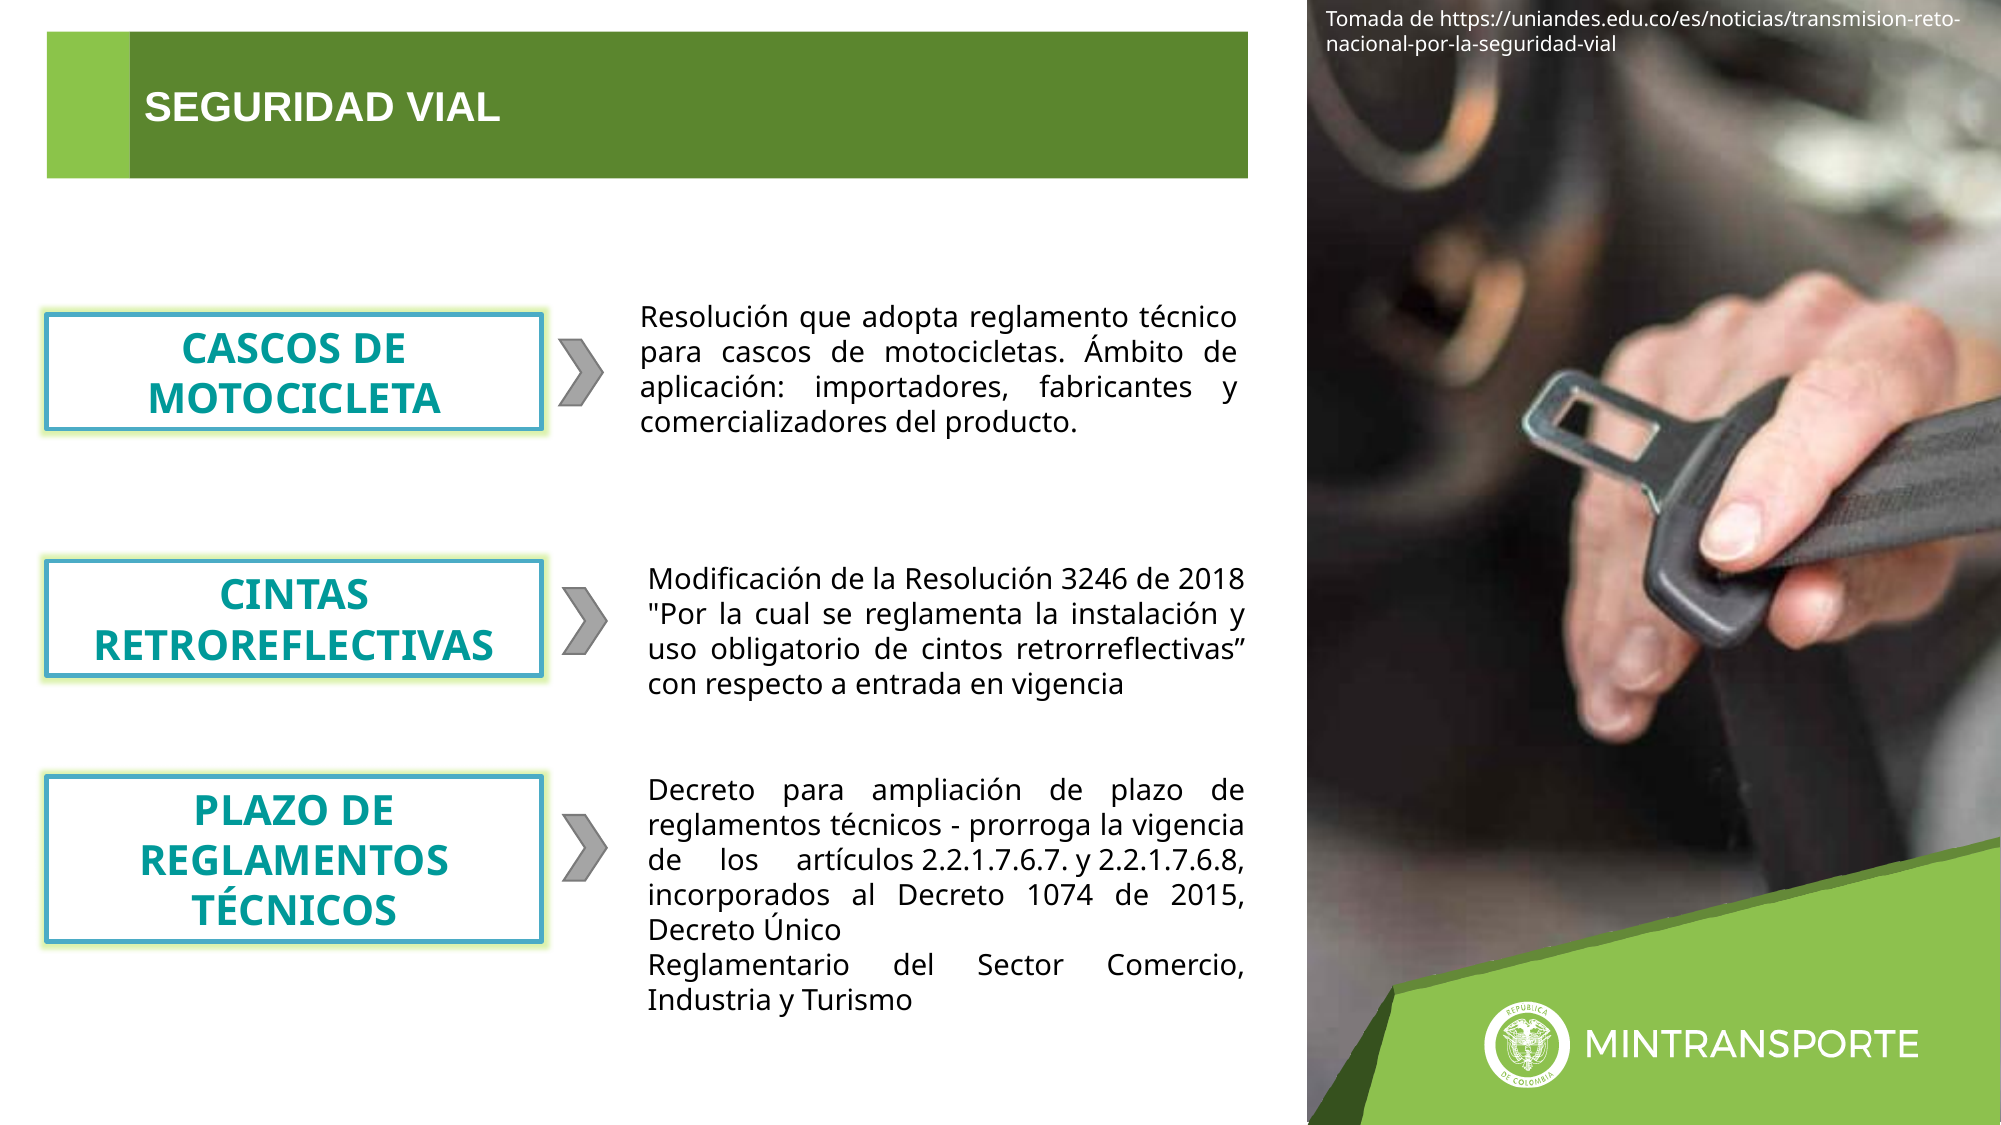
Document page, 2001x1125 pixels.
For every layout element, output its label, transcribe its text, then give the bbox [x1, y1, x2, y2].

text_box Decreto para ampliación de plazo de reglamentos técnicos - prorroga la vigencia de los artículos 2.2.1.7.6.7. y 2.2.1.7.6.8, incorporados al Decreto 1074 de 2015, Decreto Único Reglamentario del Sector Comercio, Industria y Turismo [633, 763, 1261, 1024]
text_box [561, 587, 608, 655]
text_box [557, 338, 605, 407]
text_box [46, 31, 130, 179]
text_box [561, 813, 608, 882]
text_box PLAZO DE REGLAMENTOS TÉCNICOS [46, 776, 542, 942]
text_box CINTAS RETROREFLECTIVAS [46, 560, 542, 676]
text_box SEGURIDAD VIAL [130, 31, 1248, 179]
text_box CASCOS DE MOTOCICLETA [46, 314, 542, 430]
text_box Resolución que adopta reglamento técnico para cascos de motocicletas. Ámbito de aplicación: importadores, fabricantes y comercializadores del producto. [625, 291, 1253, 446]
text_box Modificación de la Resolución 3246 de 2018 "Por la cual se reglamenta la instalación y uso obligatorio de cintos retrorreflectivas” con respecto a entrada en vigencia [633, 552, 1261, 708]
picture [1295, 0, 2001, 1125]
